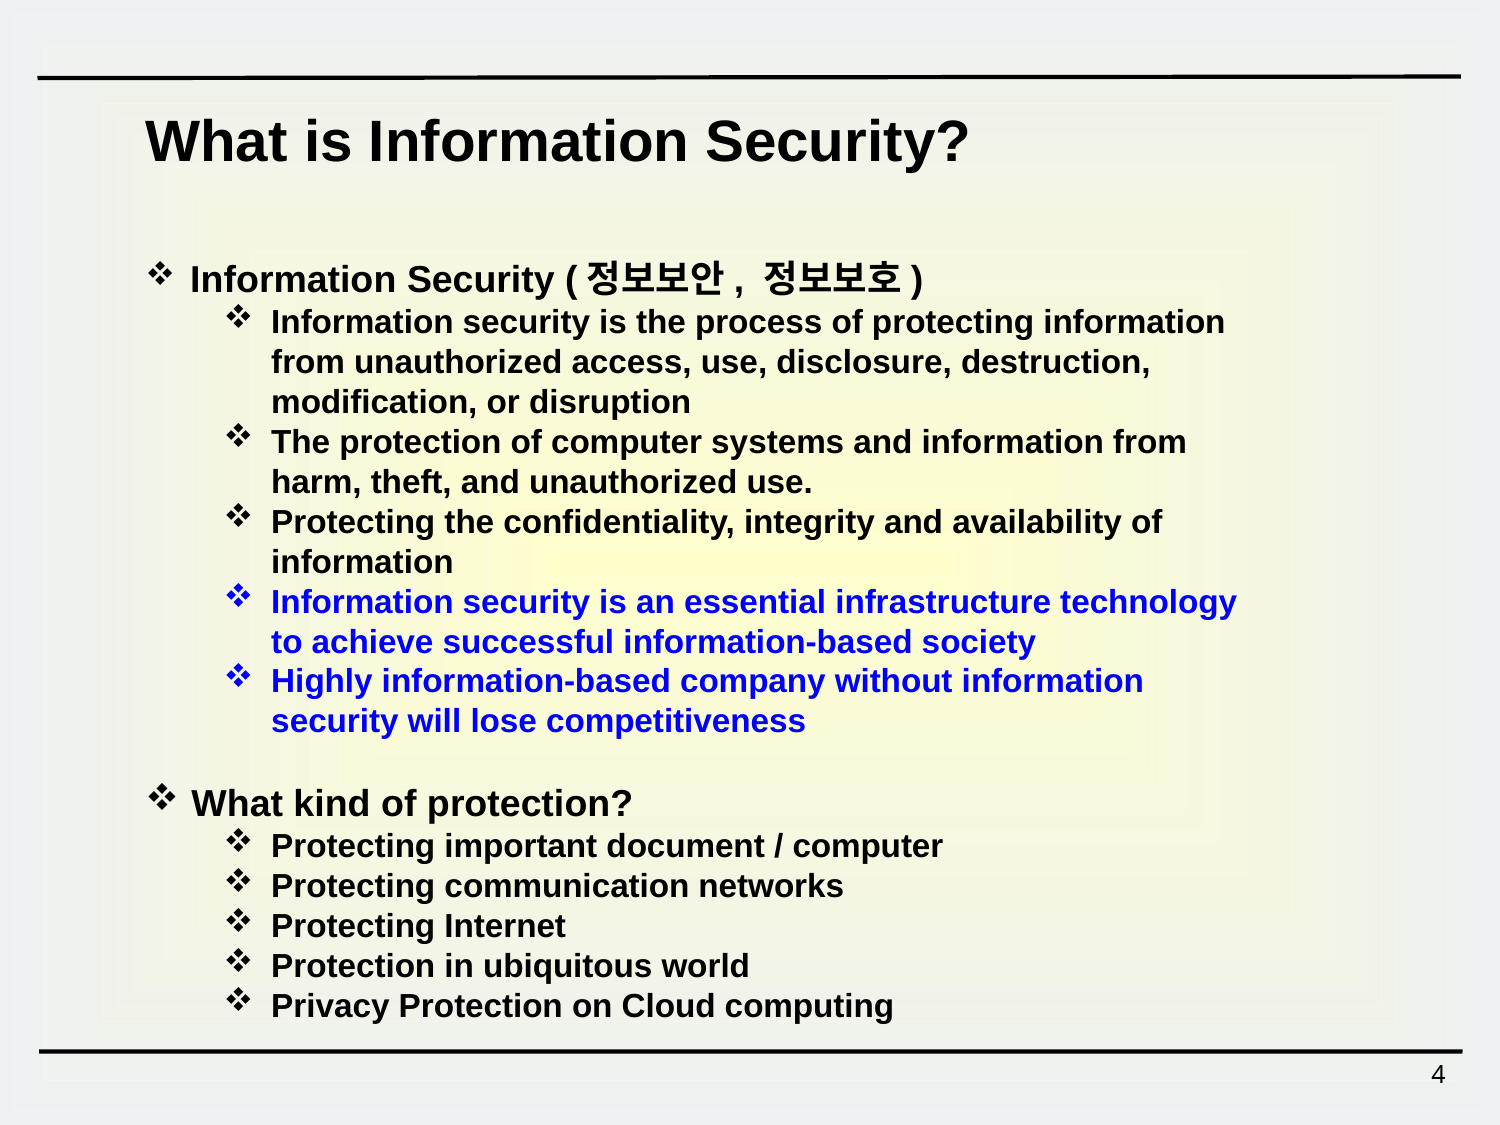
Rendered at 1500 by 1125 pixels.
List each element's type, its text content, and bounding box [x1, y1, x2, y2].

text_box Information Security (정보보안, 정보보호) Information security is the process of protecting information from unauthorized access, use, disclosure, destruction, modification, or disruption The protection of computer systems and information from harm, theft, and unauthorized use. Protecting the confidentiality, integrity and availability of information Information security is an essential infrastructure technology to achieve successful information-based society Highly information-based company without information security will lose competitiveness What kind of protection? Protecting important document / computer Protecting communication networks Protecting Internet Protection in ubiquitous world Privacy Protection on Cloud computing [132, 248, 1257, 1022]
text_box What is Information Security? [89, 104, 1028, 220]
slide_number 4 [1147, 1051, 1461, 1102]
